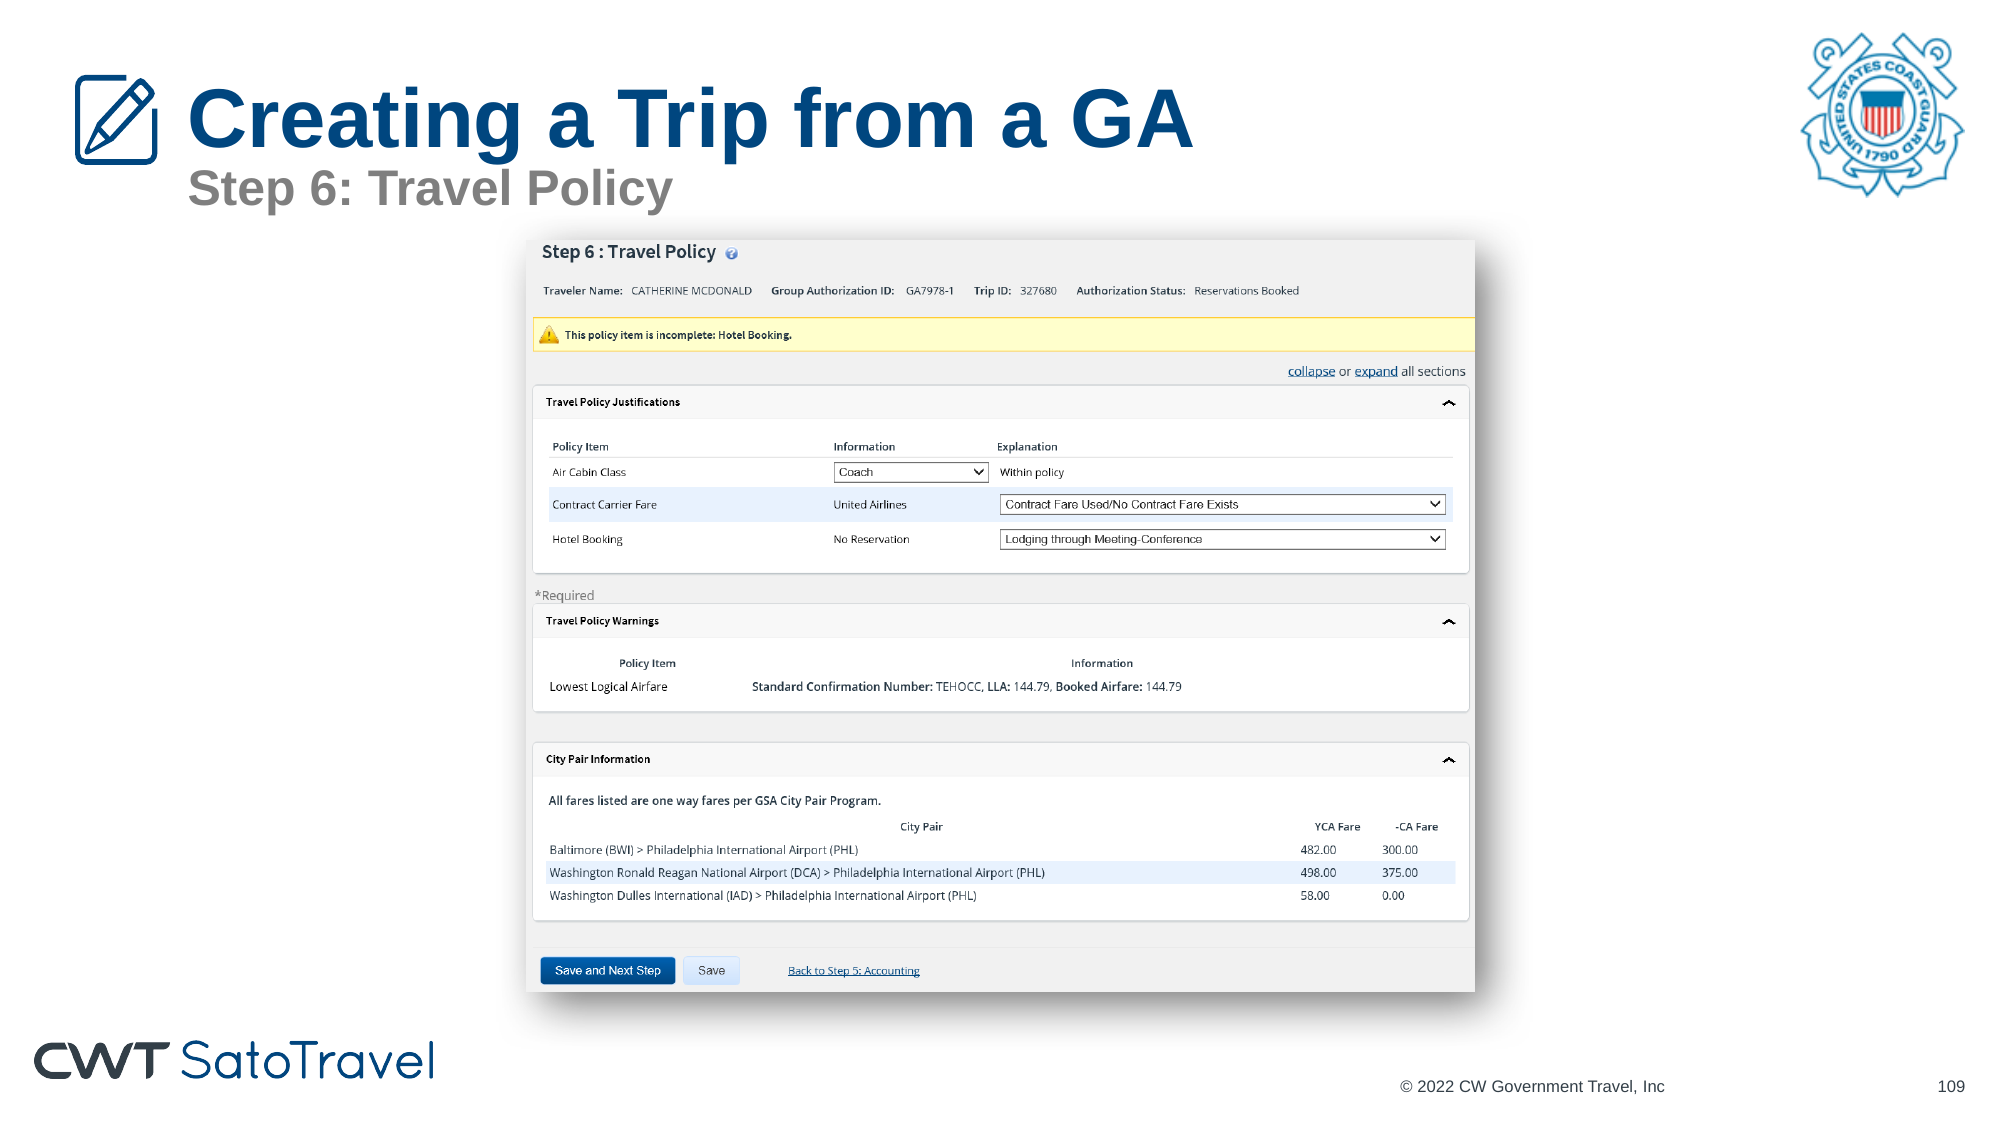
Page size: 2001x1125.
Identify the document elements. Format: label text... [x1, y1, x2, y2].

picture [1800, 32, 1965, 198]
footer © 2022 CW Government Travel, Inc [1257, 1075, 1918, 1098]
title Creating a Trip from a GA Step 6: Travel Policy [187, 79, 1917, 218]
slide_number 108 [1931, 1075, 1966, 1098]
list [526, 240, 1475, 992]
picture [34, 1040, 433, 1079]
